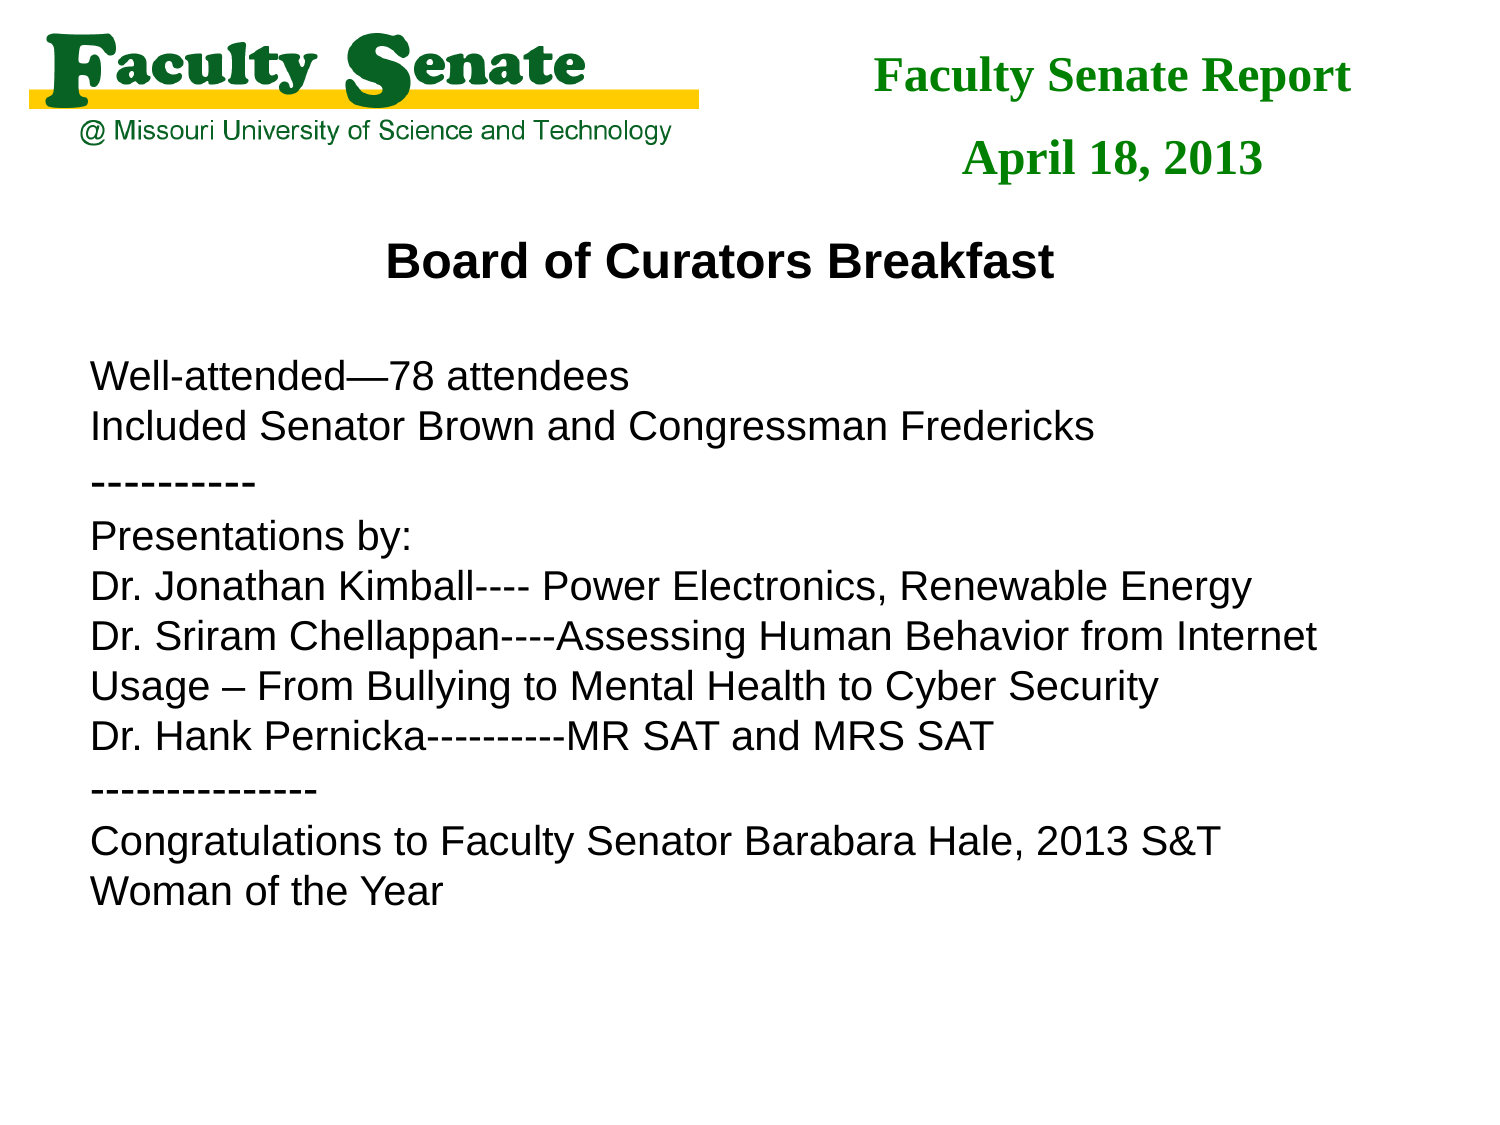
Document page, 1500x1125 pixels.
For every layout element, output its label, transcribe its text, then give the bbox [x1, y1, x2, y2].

text_box Faculty Senate Report April 18, 2013 [750, 50, 1475, 162]
picture [28, 0, 728, 155]
text_box Board of Curators Breakfast Well-attended—78 attendees Included Senator Brown and Congressman Fredericks ---------- Presentations by: Dr. Jonathan Kimball---- Power Electronics, Renewable Energy Dr. Sriram Chellappan----Assessing Human Behavior from Internet Usage – From Bullying to Mental Health to Cyber Security Dr. Hank Pernicka----------MR SAT and MRS SAT --------------- Congratulations to Faculty Senator Barabara Hale, 2013 S&T Woman of the Year [74, 161, 1352, 1042]
